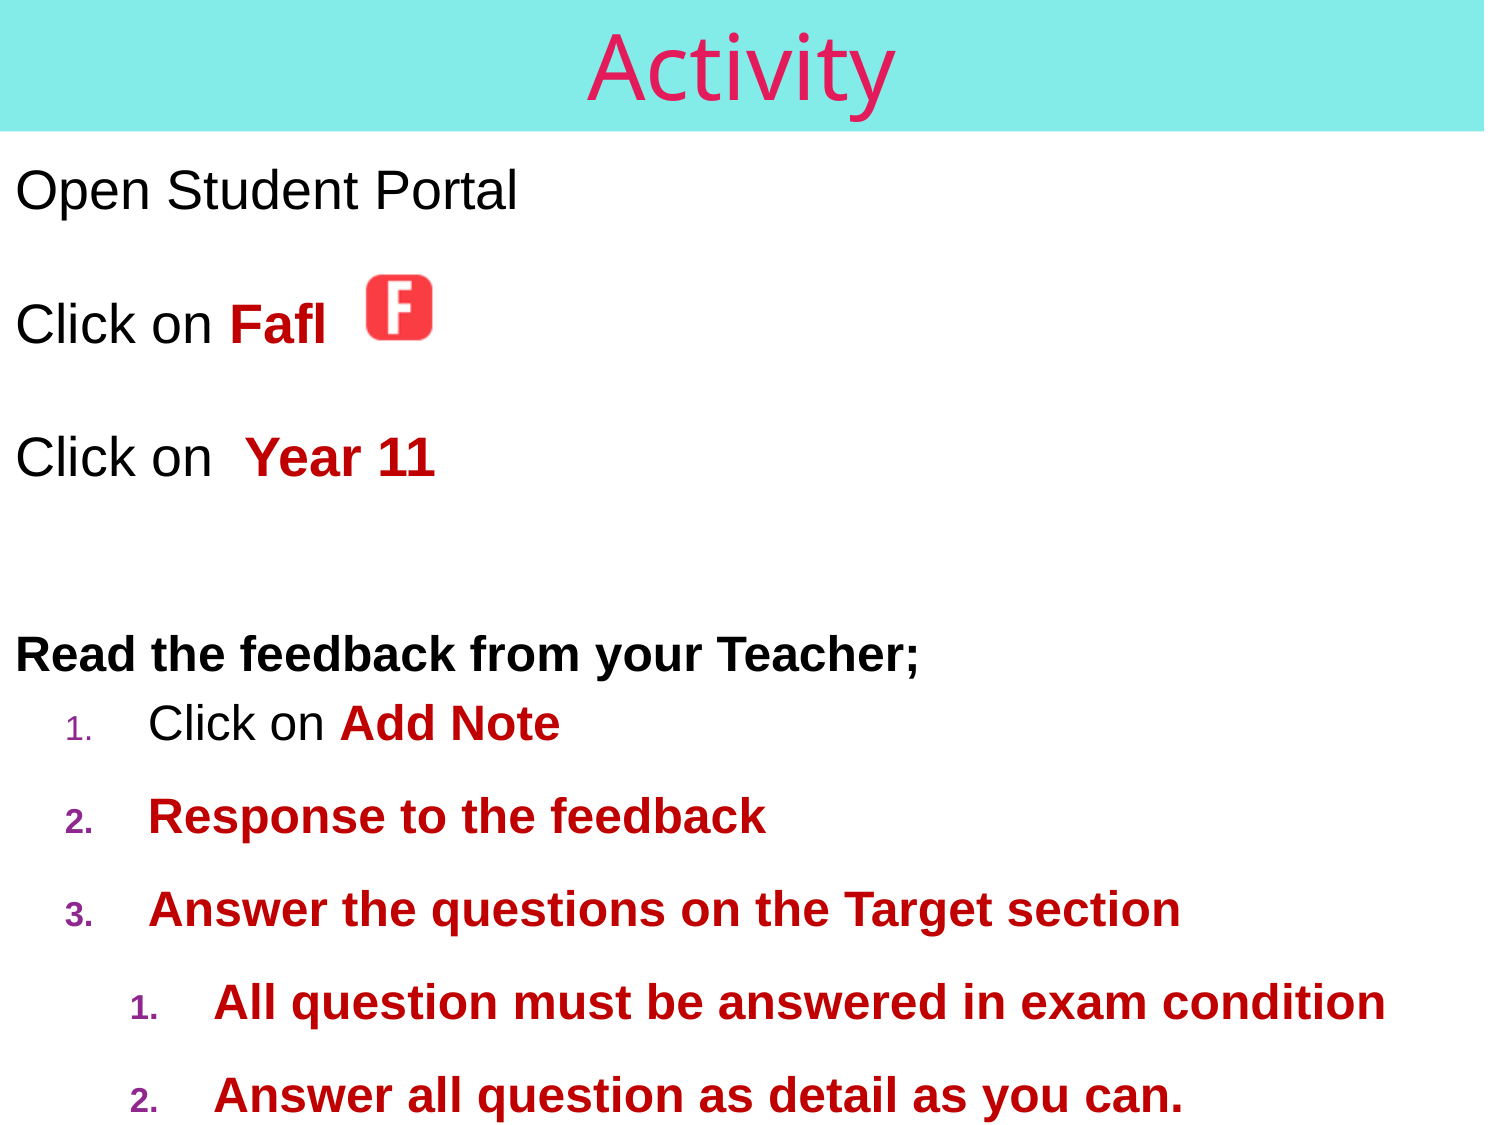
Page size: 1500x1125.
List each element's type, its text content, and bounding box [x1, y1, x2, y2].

title Activity [0, 0, 1484, 132]
text_box Open Student Portal Click on Fafl Click on Year 11 Read the feedback from your Teacher; Click on Add Note Response to the feedback Answer the questions on the Target section All question must be answered in exam condition Answer all question as detail as you can. [0, 146, 1484, 1125]
picture [359, 266, 439, 351]
